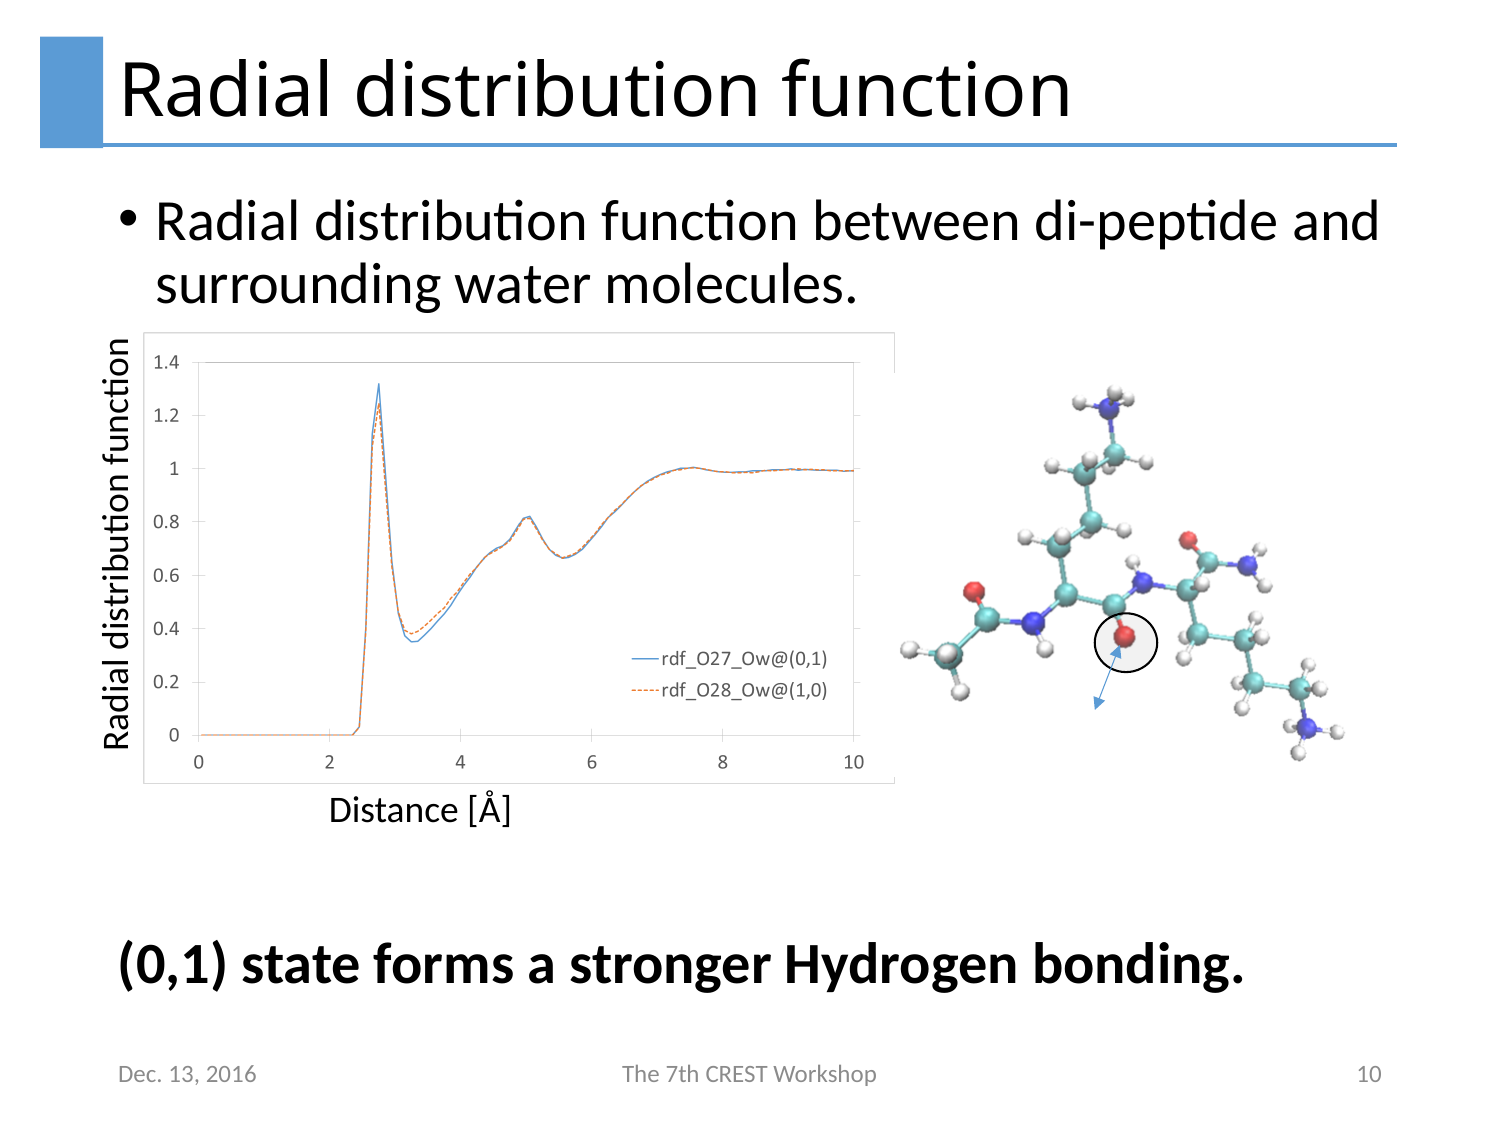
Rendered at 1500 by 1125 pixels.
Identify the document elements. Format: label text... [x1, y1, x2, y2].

list Radial distribution function between di-peptide and surrounding water molecules. [103, 182, 1397, 344]
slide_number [103, 1042, 441, 1103]
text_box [1094, 644, 1120, 710]
text_box (0,1) state forms a stronger Hydrogen bonding. [103, 917, 1397, 1002]
text_box Distance [Å] [314, 784, 528, 838]
footer The 7th CREST Workshop [496, 1042, 1004, 1103]
picture [143, 331, 1365, 784]
title Radial distribution function [104, 36, 1397, 143]
text_box Radial distribution function [83, 314, 143, 767]
text_box [39, 36, 104, 149]
slide_number 10 [1059, 1042, 1397, 1103]
